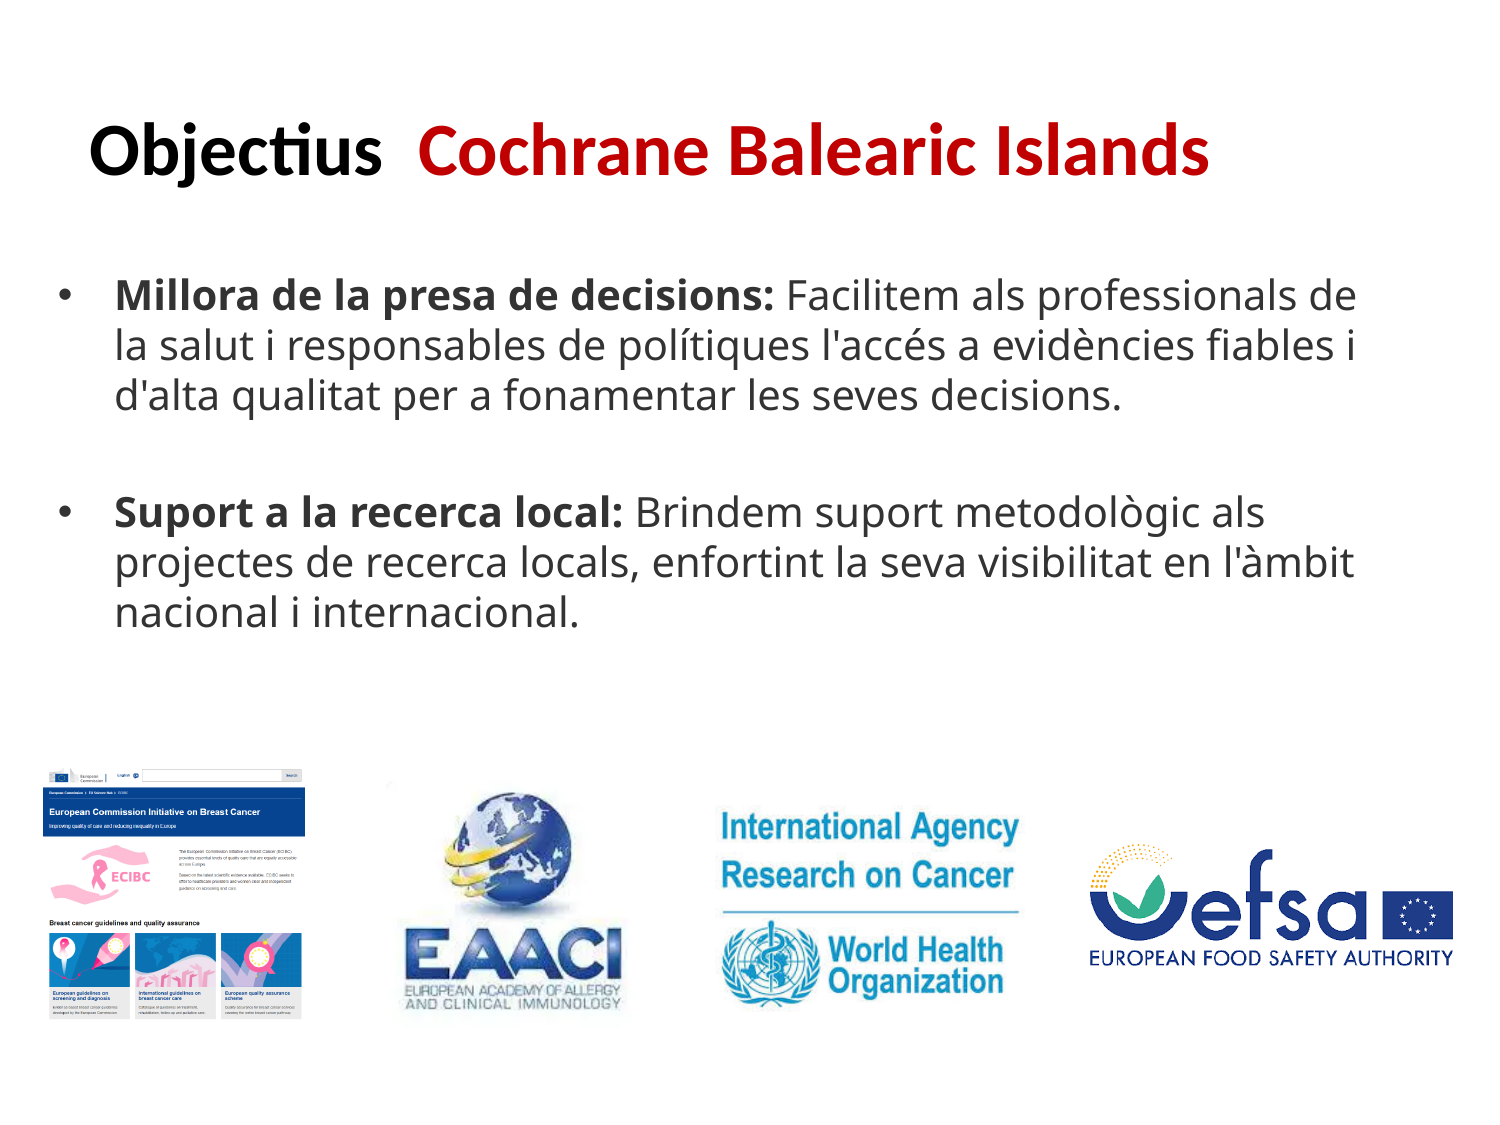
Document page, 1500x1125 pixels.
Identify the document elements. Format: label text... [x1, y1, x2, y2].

picture [352, 747, 673, 1068]
title Objectius Cochrane Balearic Islands [74, 64, 1369, 228]
picture [43, 767, 305, 1025]
picture [1090, 844, 1454, 966]
picture [715, 796, 1027, 1020]
list Millora de la presa de decisions: Facilitem als professionals de la salut i responsables de polítiques l'accés a evidències fiables i d'alta qualitat per a fonamentar les seves decisions. Suport a la recerca local: Brindem suport metodològic als projectes de recerca locals, enfortint la seva visibilitat en l'àmbit nacional i internacional. [42, 261, 1397, 709]
